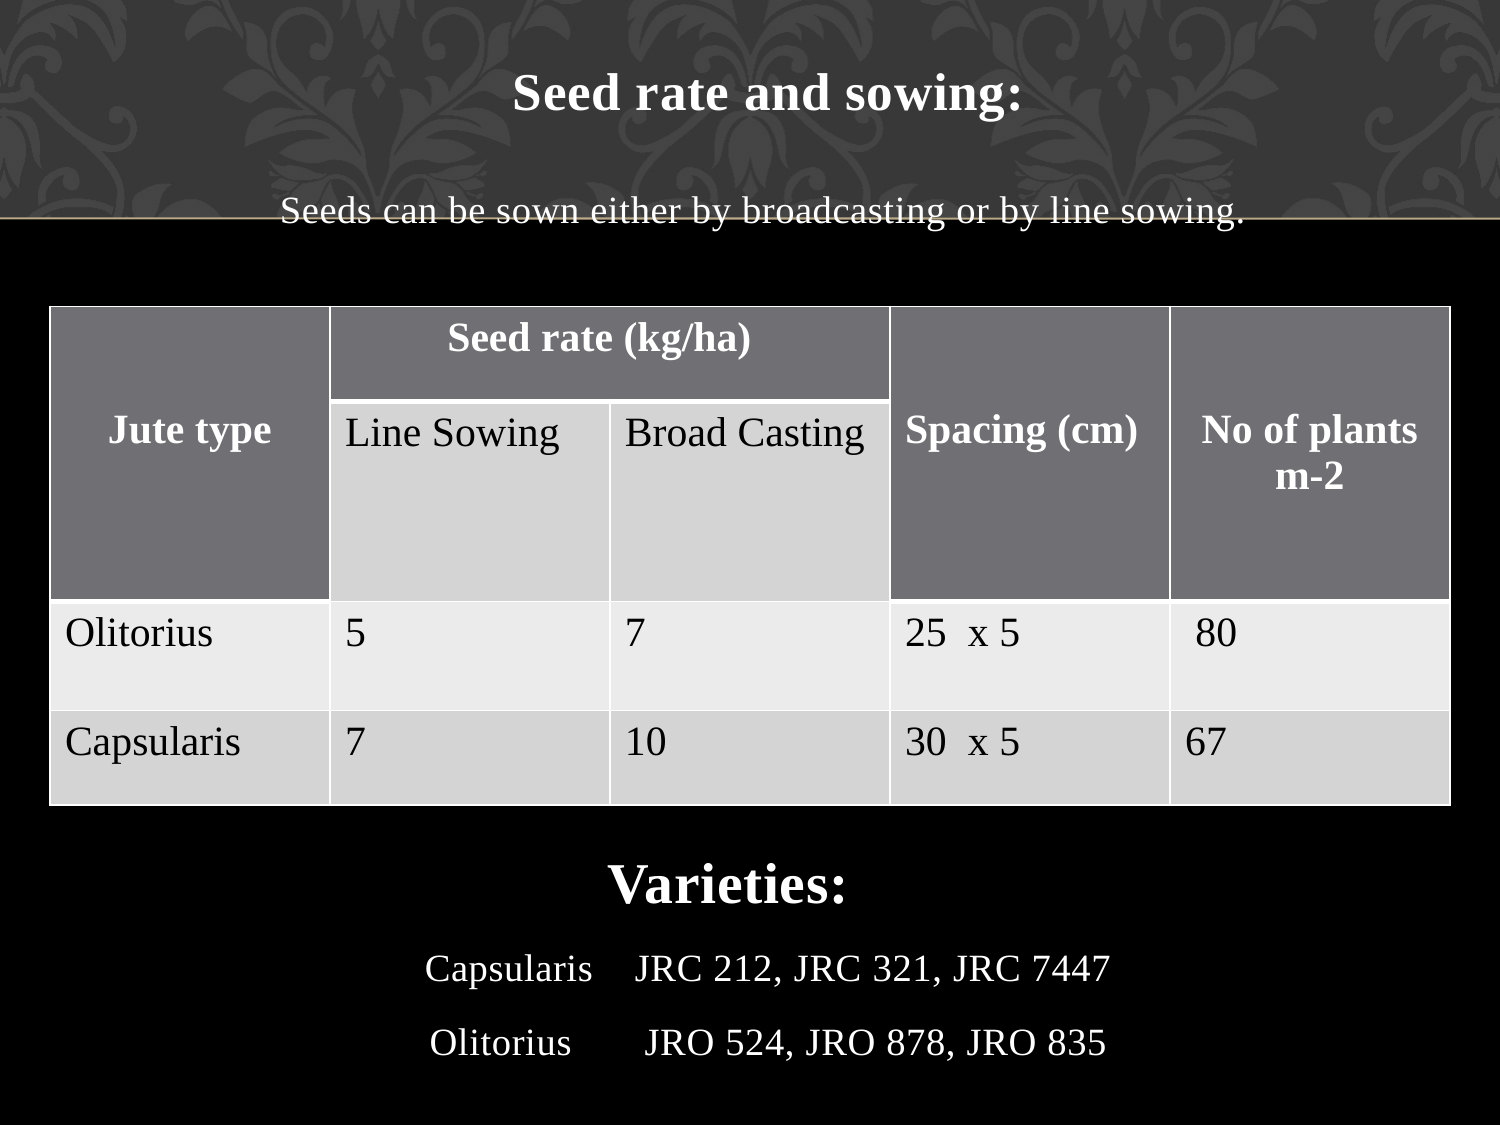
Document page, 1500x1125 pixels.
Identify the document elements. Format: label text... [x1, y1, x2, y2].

table_cell 30 x 5 [891, 711, 1169, 804]
table_cell Capsularis [51, 711, 329, 804]
table_cell Line Sowing [331, 404, 609, 601]
table_cell 5 [331, 602, 609, 710]
table_cell 80 [1171, 604, 1449, 710]
table_header Spacing (cm) [891, 307, 1169, 599]
table_header Jute type [51, 307, 329, 599]
table_cell 7 [331, 711, 609, 804]
table_cell 67 [1171, 711, 1449, 804]
table_cell 10 [611, 711, 889, 804]
table_cell 7 [611, 602, 889, 710]
table_cell 25 x 5 [891, 604, 1169, 710]
table_cell Broad Casting [611, 404, 889, 601]
table_header No of plants m-2 [1171, 307, 1449, 599]
table_cell Olitorius [51, 604, 329, 710]
list Seed rate and sowing: Seeds can be sown either by broadcasting or by line sowing. Varieties: Capsularis JRC 212, JRC 321, JRC 7447 Olitorius JRO 524, JRO 878, JRO 835 [75, 50, 1463, 1075]
table_header Seed rate (kg/ha) [331, 307, 889, 399]
